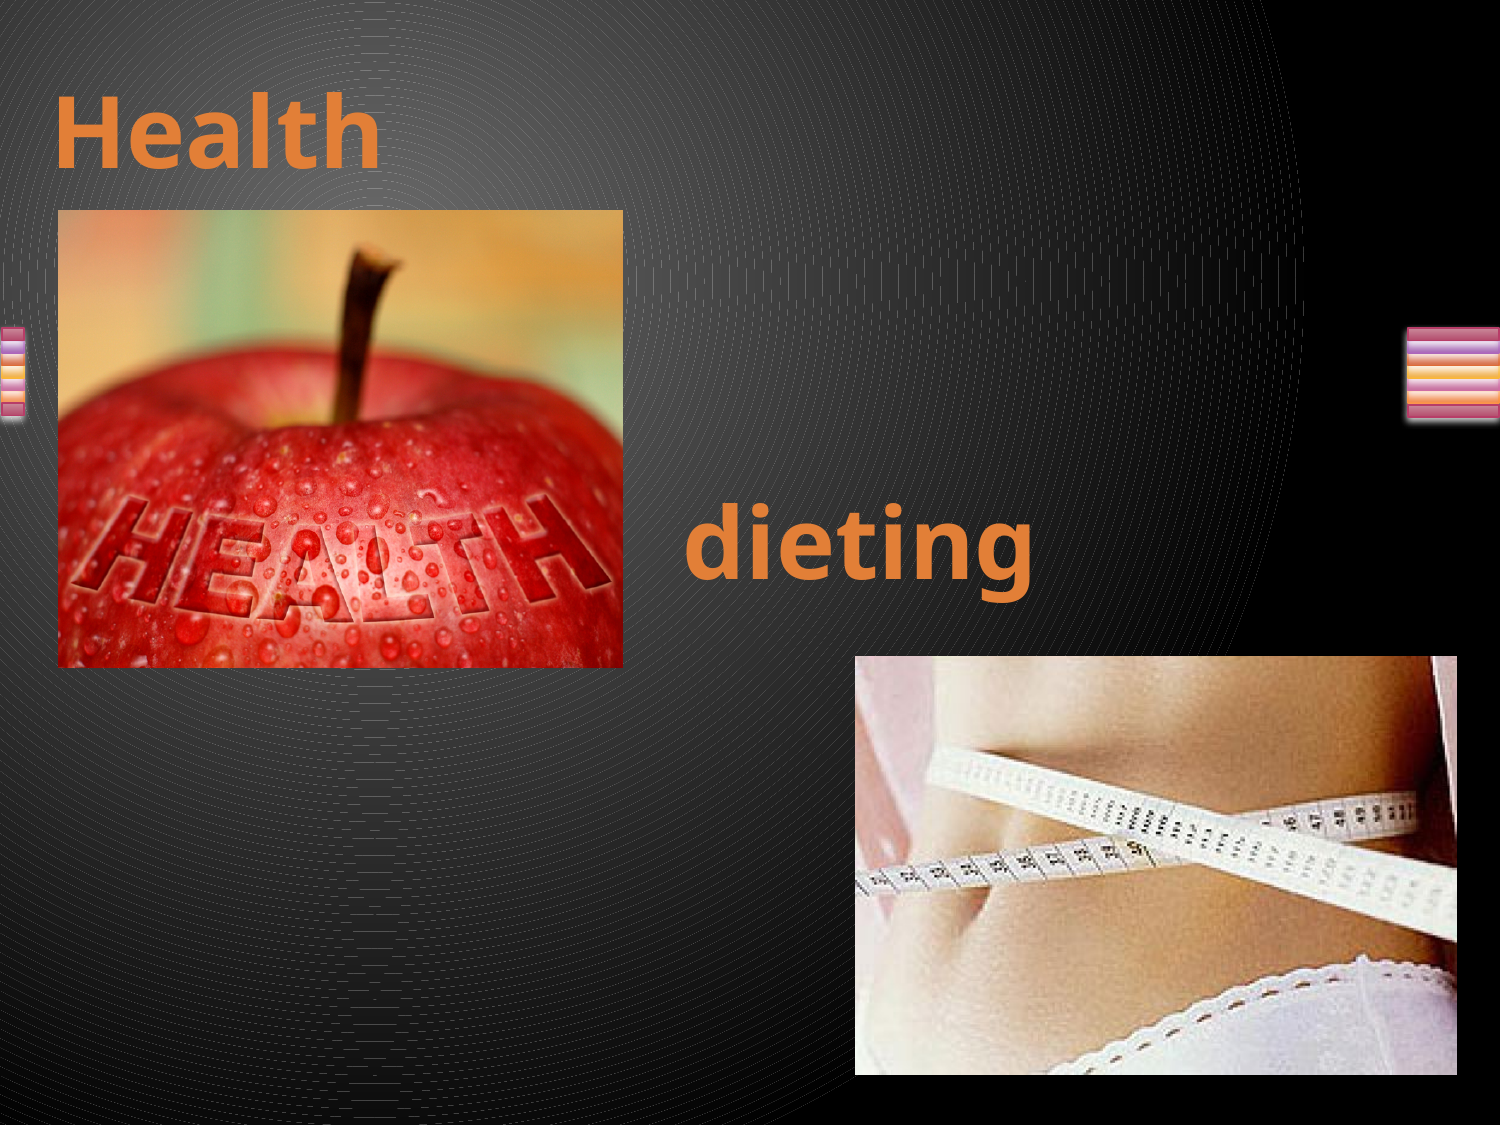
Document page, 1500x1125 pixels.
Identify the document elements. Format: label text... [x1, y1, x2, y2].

picture [58, 210, 624, 669]
title Health [35, 35, 622, 223]
text_box dieting [667, 445, 1383, 633]
picture [854, 655, 1458, 1076]
